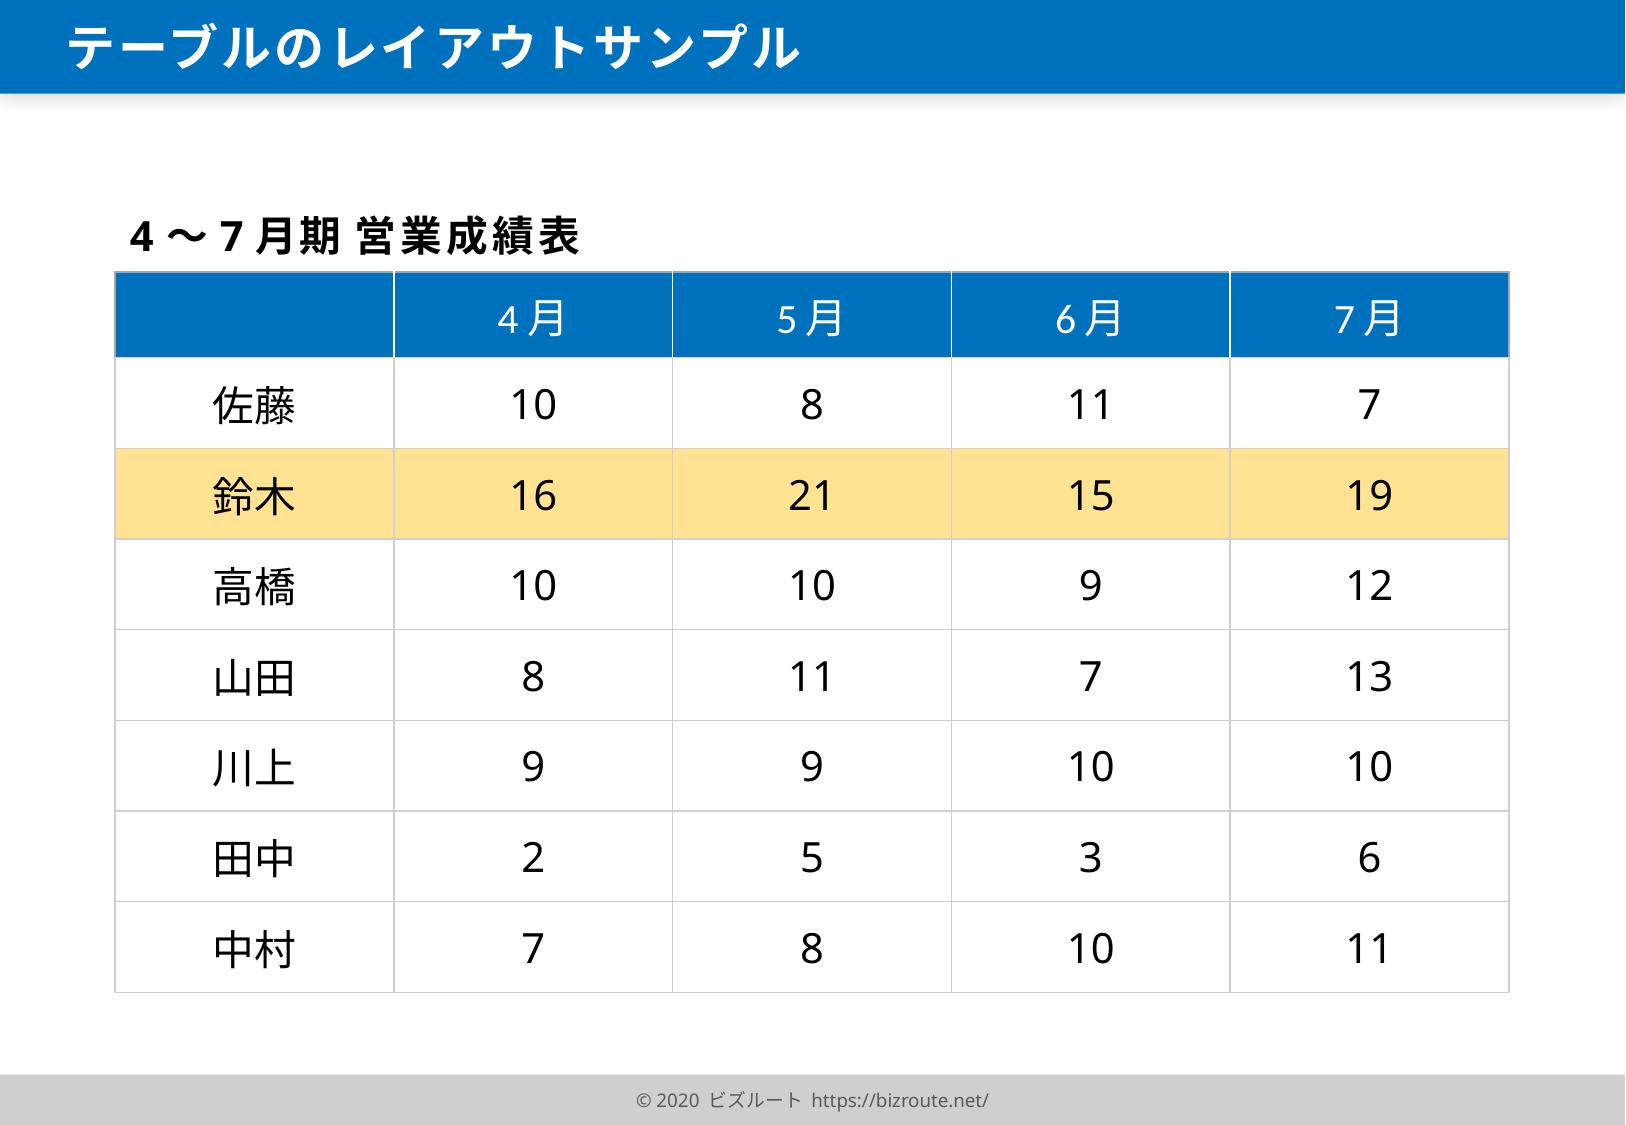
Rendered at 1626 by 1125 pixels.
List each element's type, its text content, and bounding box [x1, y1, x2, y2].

table_cell 9 [673, 721, 951, 810]
text_box テーブルのレイアウトサンプル [50, 9, 860, 84]
table_cell 山田 [116, 630, 393, 720]
table_header 4月 [395, 273, 672, 357]
table_cell 7 [952, 630, 1229, 720]
table_cell 10 [952, 902, 1229, 992]
table_cell 3 [952, 812, 1229, 901]
table_header 5月 [673, 273, 951, 357]
table_cell 15 [952, 449, 1229, 538]
table_header [116, 273, 393, 357]
table_cell 10 [395, 358, 672, 448]
table_cell 佐藤 [116, 358, 393, 448]
table_cell 11 [952, 358, 1229, 448]
table_cell 10 [673, 540, 951, 629]
table_header 7月 [1231, 273, 1508, 357]
table_cell 13 [1231, 630, 1508, 720]
table_cell 8 [395, 630, 672, 720]
table_cell 11 [673, 630, 951, 720]
table_cell 12 [1231, 540, 1508, 629]
table_cell 21 [673, 449, 951, 538]
table_cell 川上 [116, 721, 393, 810]
table_cell 8 [673, 902, 951, 992]
table_cell 10 [395, 540, 672, 629]
table_cell 5 [673, 812, 951, 901]
table_cell 11 [1231, 902, 1508, 992]
table_cell 中村 [116, 902, 393, 992]
table_cell 9 [395, 721, 672, 810]
table_cell 10 [1231, 721, 1508, 810]
table_cell 2 [395, 812, 672, 901]
table_cell 7 [395, 902, 672, 992]
text_box 4～7月期 営業成績表 [115, 202, 1509, 268]
text_box © 2020 ビズルート https://bizroute.net/ [621, 1081, 1004, 1119]
text_box [0, 1074, 1625, 1125]
table_cell 6 [1231, 812, 1508, 901]
table_header 6月 [952, 273, 1229, 357]
table_cell 高橋 [116, 540, 393, 629]
table_cell 16 [395, 449, 672, 538]
table_cell 田中 [116, 812, 393, 901]
table_cell 10 [952, 721, 1229, 810]
table_cell 9 [952, 540, 1229, 629]
table_cell 8 [673, 358, 951, 448]
text_box [0, 0, 1625, 94]
table_cell 7 [1231, 358, 1508, 448]
table_cell 鈴木 [116, 449, 393, 538]
table_cell 19 [1231, 449, 1508, 538]
